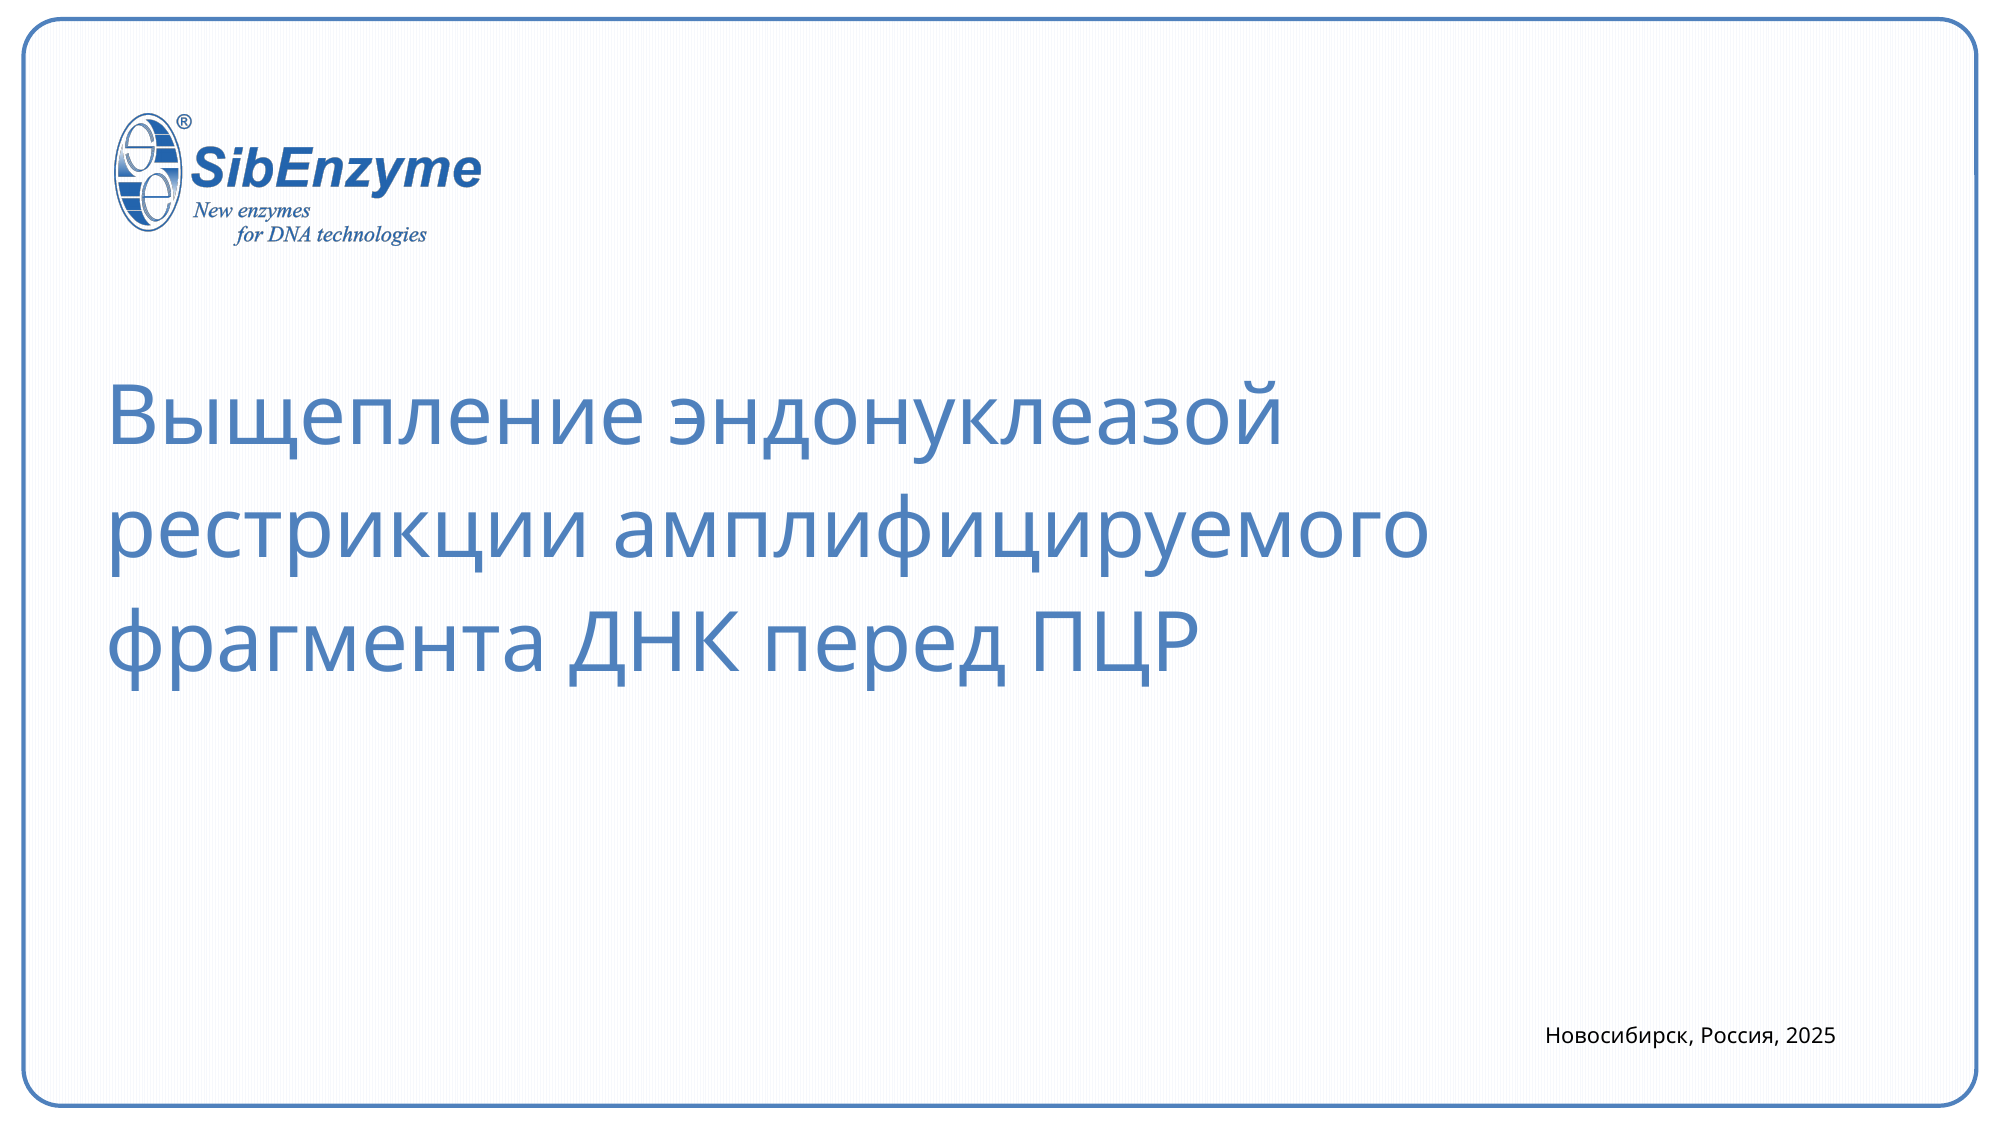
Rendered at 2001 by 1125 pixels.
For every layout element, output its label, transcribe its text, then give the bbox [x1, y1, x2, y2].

list Новосибирск, Россия, 2025 [1166, 1011, 2000, 1059]
picture [113, 113, 481, 247]
title Выщепление эндонуклеазой рестрикции амплифицируемого фрагмента ДНК перед ПЦР [90, 42, 1709, 705]
